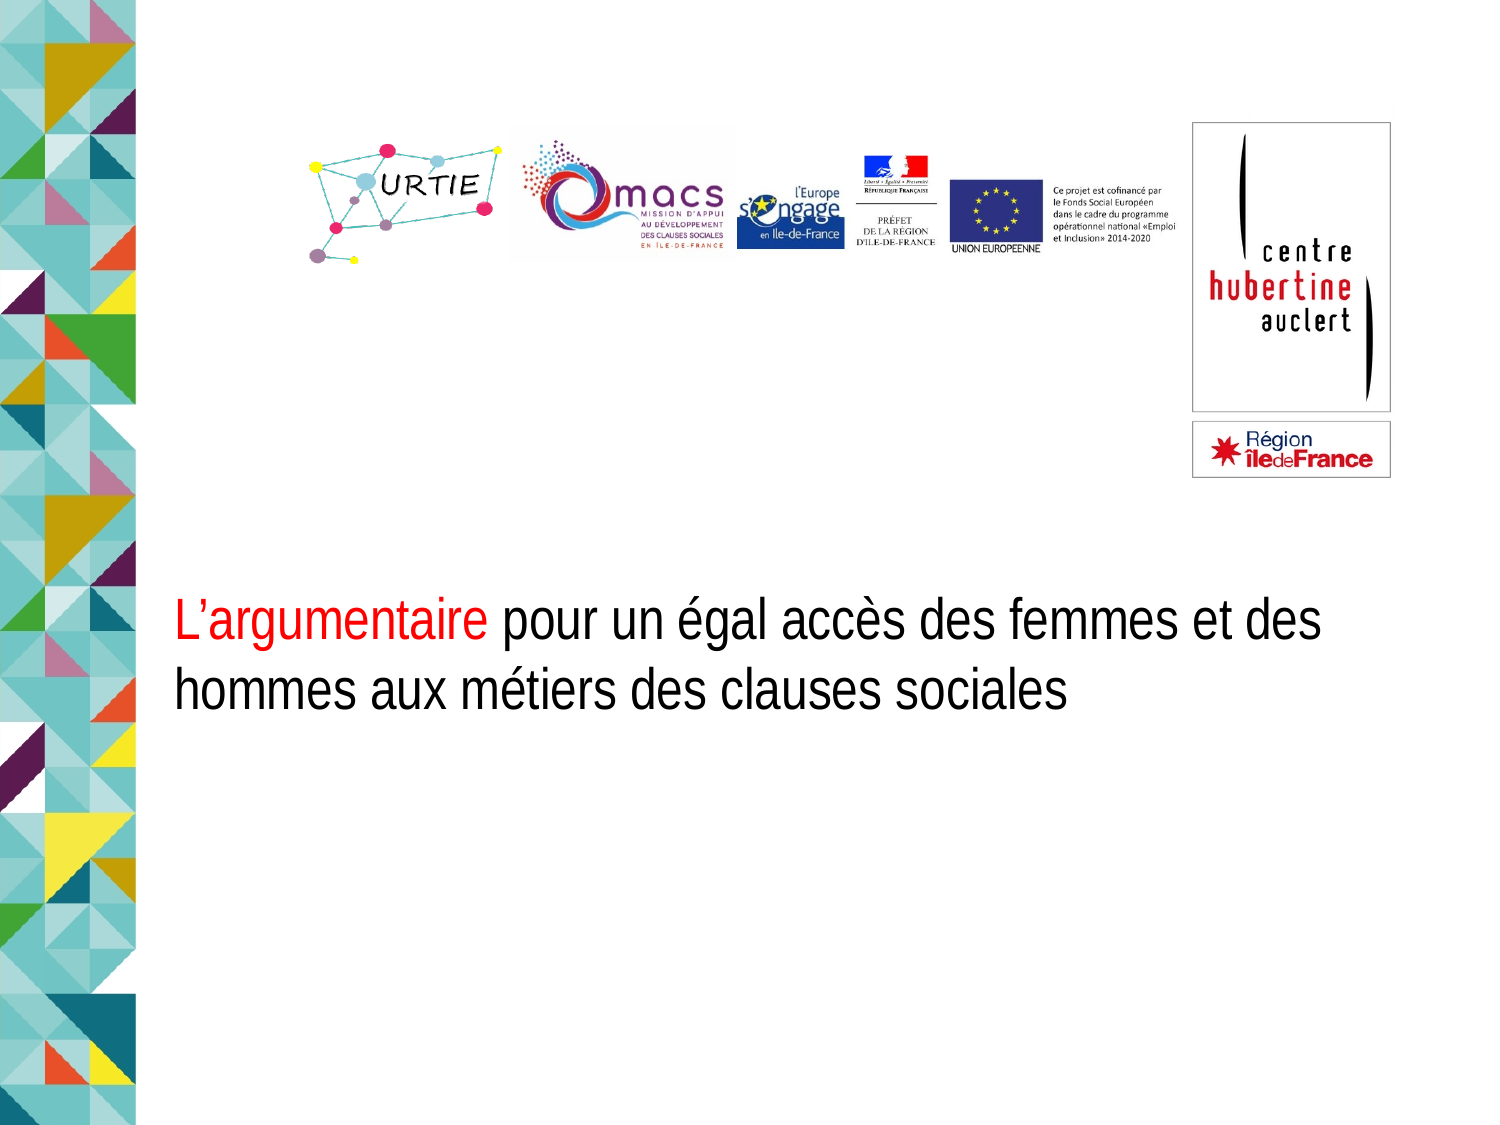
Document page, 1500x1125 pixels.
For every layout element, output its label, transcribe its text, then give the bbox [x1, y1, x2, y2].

text_box L’argumentaire pour un égal accès des femmes et des hommes aux métiers des clauses sociales [159, 573, 1500, 729]
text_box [300, 125, 1186, 270]
picture [0, 0, 1500, 1125]
